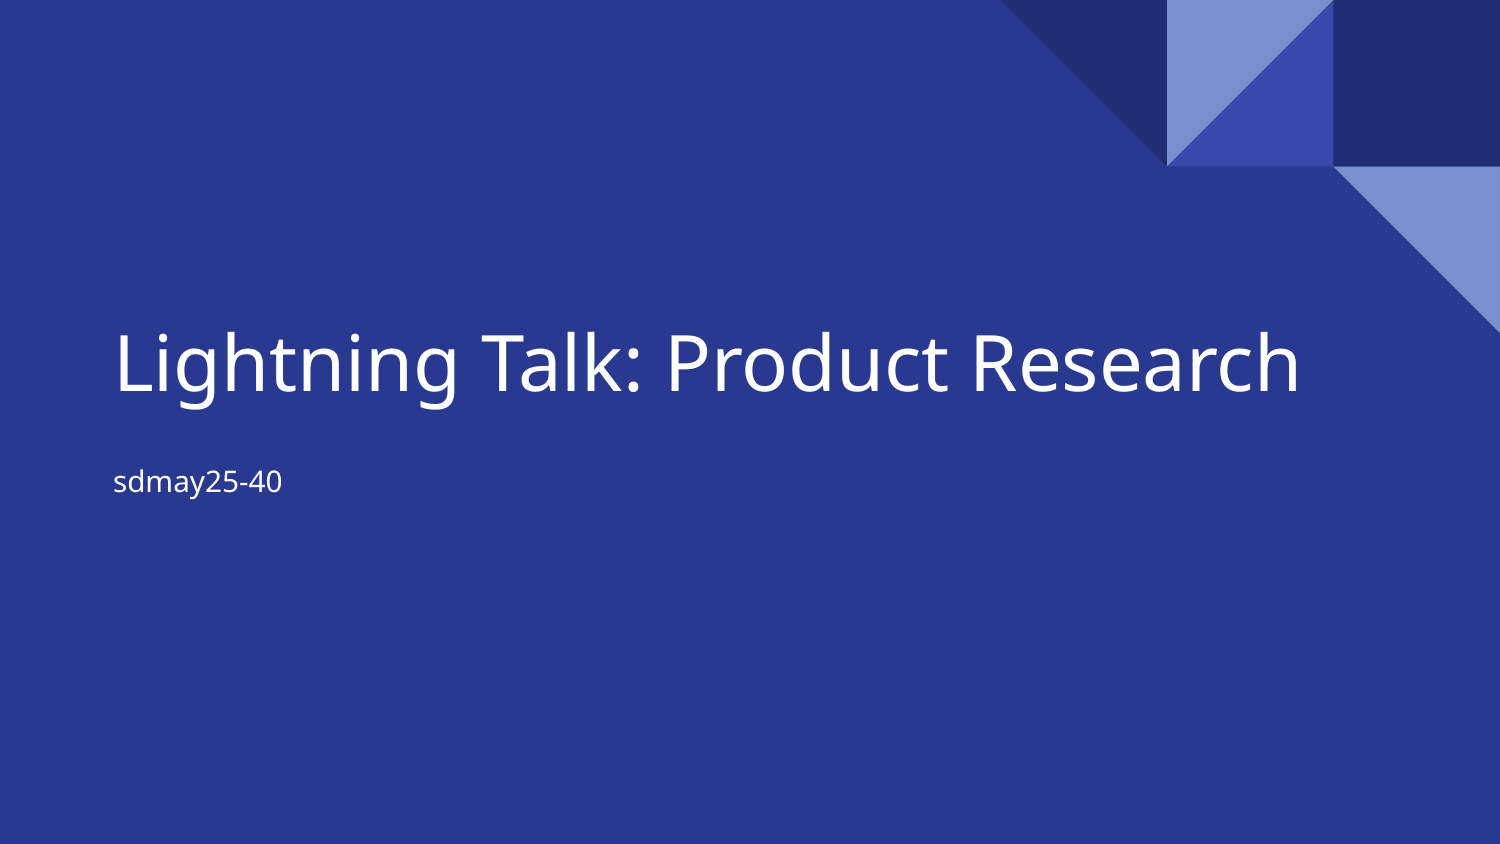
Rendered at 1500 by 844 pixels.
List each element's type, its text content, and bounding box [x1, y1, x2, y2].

subtitle sdmay25-40 [98, 445, 1447, 517]
title Lightning Talk: Product Research [98, 291, 1447, 429]
